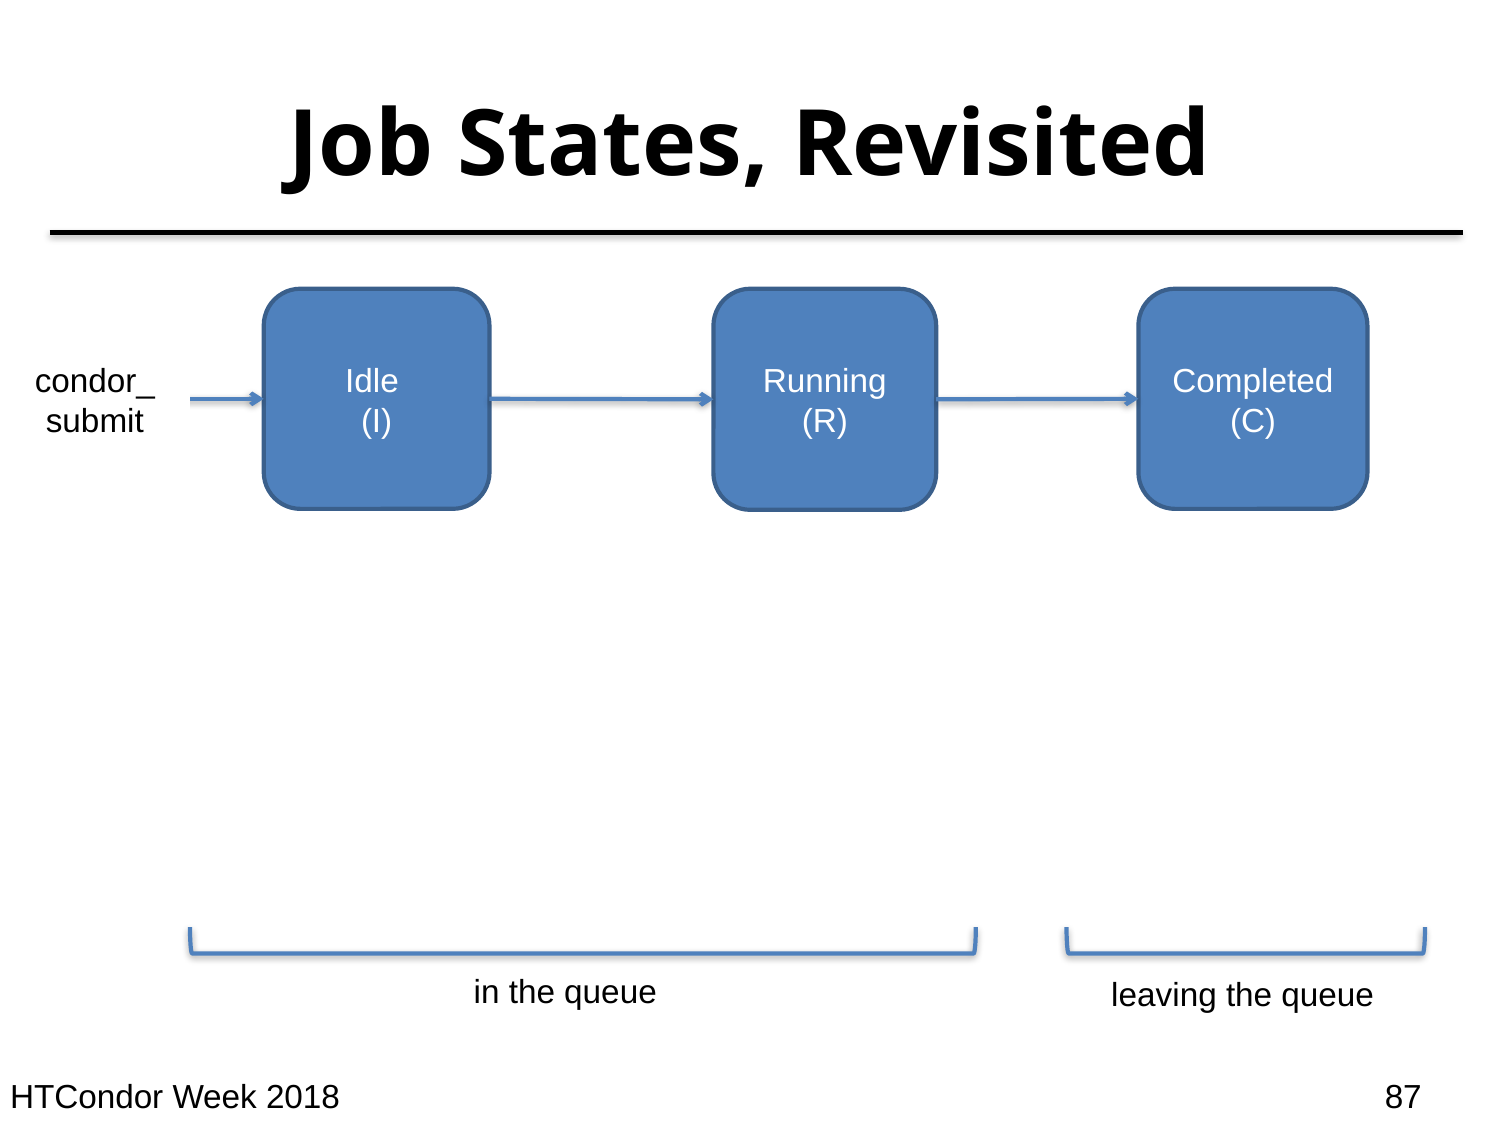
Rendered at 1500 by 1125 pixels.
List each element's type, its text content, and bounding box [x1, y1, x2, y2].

text_box in the queue [415, 932, 716, 1048]
text_box [187, 927, 978, 956]
text_box [1064, 927, 1428, 956]
text_box Completed (C) [1136, 286, 1370, 511]
text_box Idle (I) [261, 286, 492, 511]
text_box condor_ submit [0, 341, 192, 457]
text_box leaving the queue [1063, 935, 1422, 1051]
title Job States, Revisited [75, 45, 1425, 233]
text_box Running (R) [711, 286, 939, 512]
